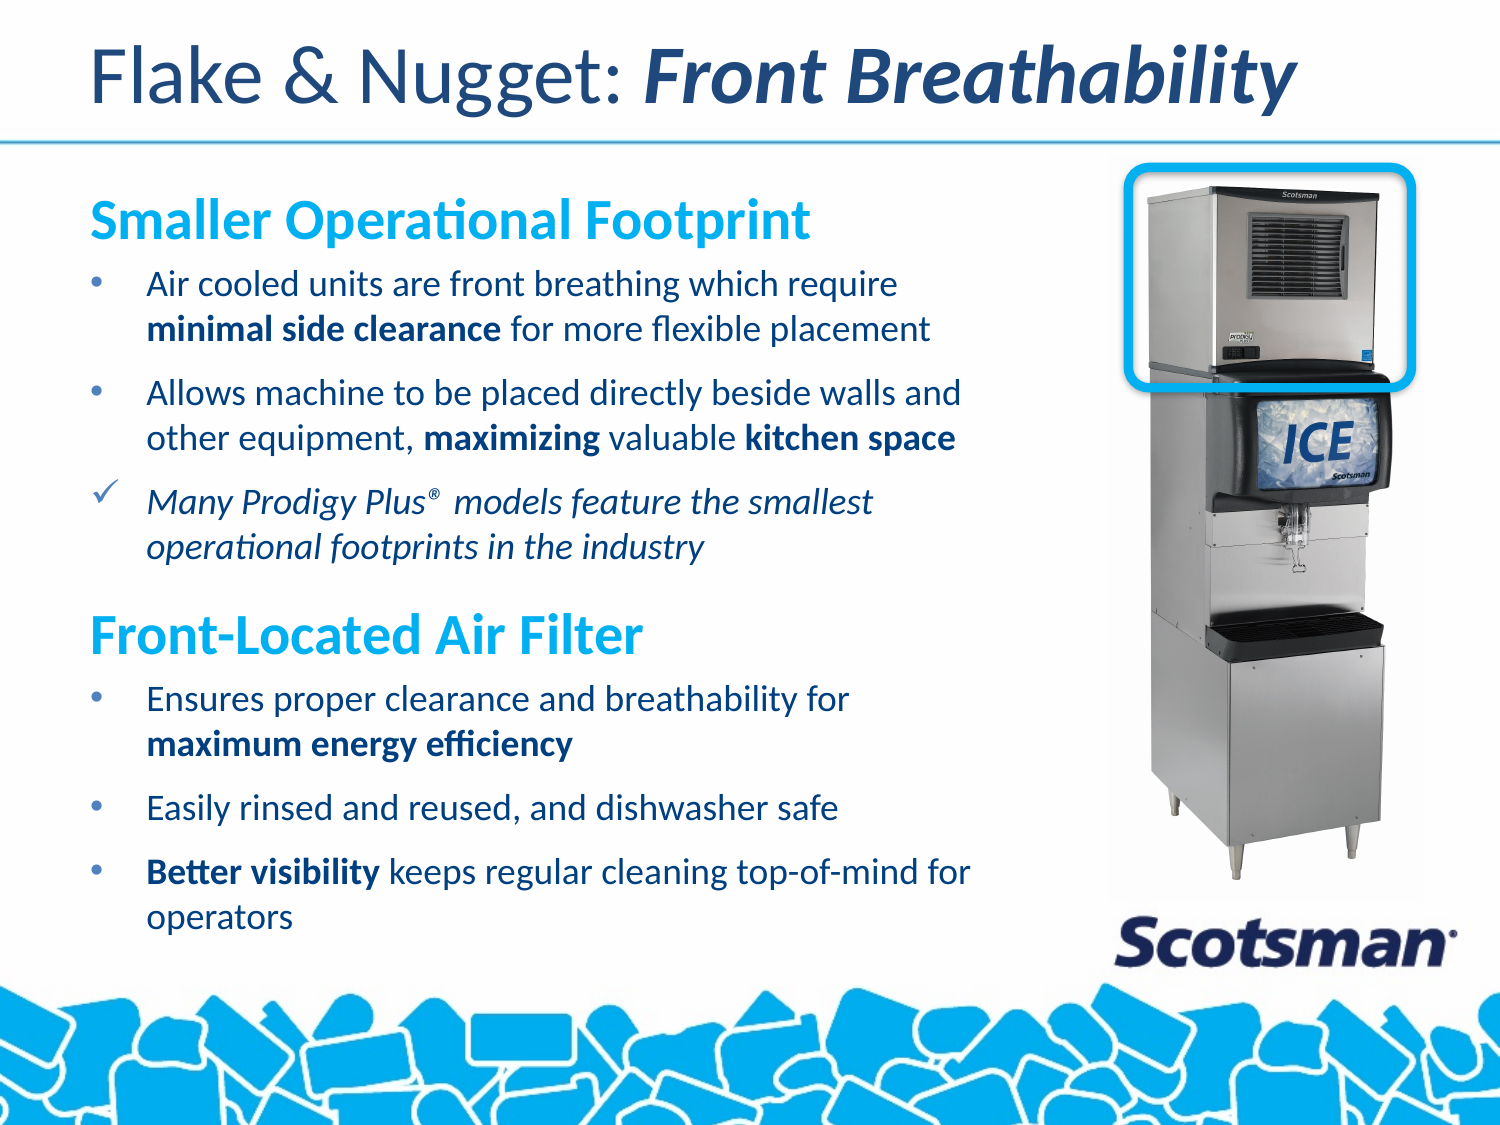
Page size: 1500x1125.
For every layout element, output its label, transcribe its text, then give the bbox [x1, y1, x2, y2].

picture [0, 0, 1500, 1125]
text_box Flake & Nugget: Front Breathability [74, 9, 1425, 132]
list Smaller Operational Footprint Air cooled units are front breathing which require minimal side clearance for more flexible placement Allows machine to be placed directly beside walls and other equipment, maximizing valuable kitchen space Many Prodigy Plus® models feature the smallest operational footprints in the industry Front-Located Air Filter Ensures proper clearance and breathability for maximum energy efficiency Easily rinsed and reused, and dishwasher safe Better visibility keeps regular cleaning top-of-mind for operators [75, 174, 1023, 1008]
picture [0, 1095, 9, 1125]
